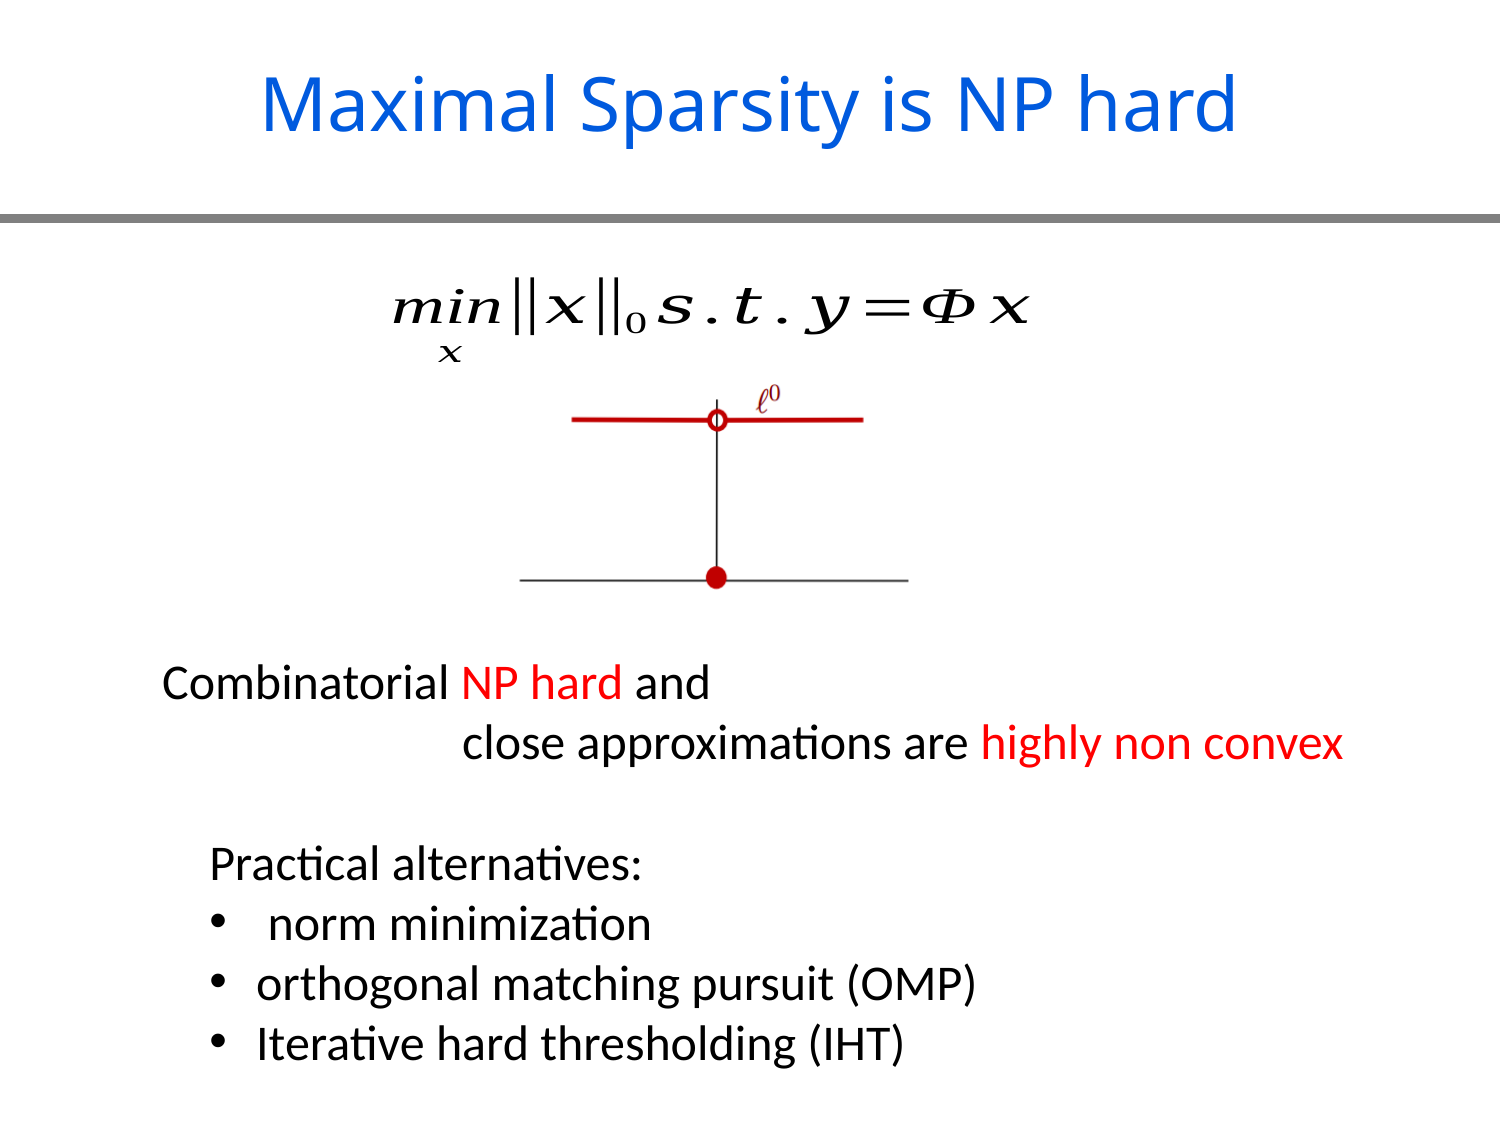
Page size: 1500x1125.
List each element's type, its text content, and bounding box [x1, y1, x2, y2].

text_box Combinatorial NP hard and close approximations are highly non convex [147, 642, 1500, 778]
picture [487, 375, 939, 613]
title Maximal Sparsity is NP hard [147, 24, 1353, 190]
